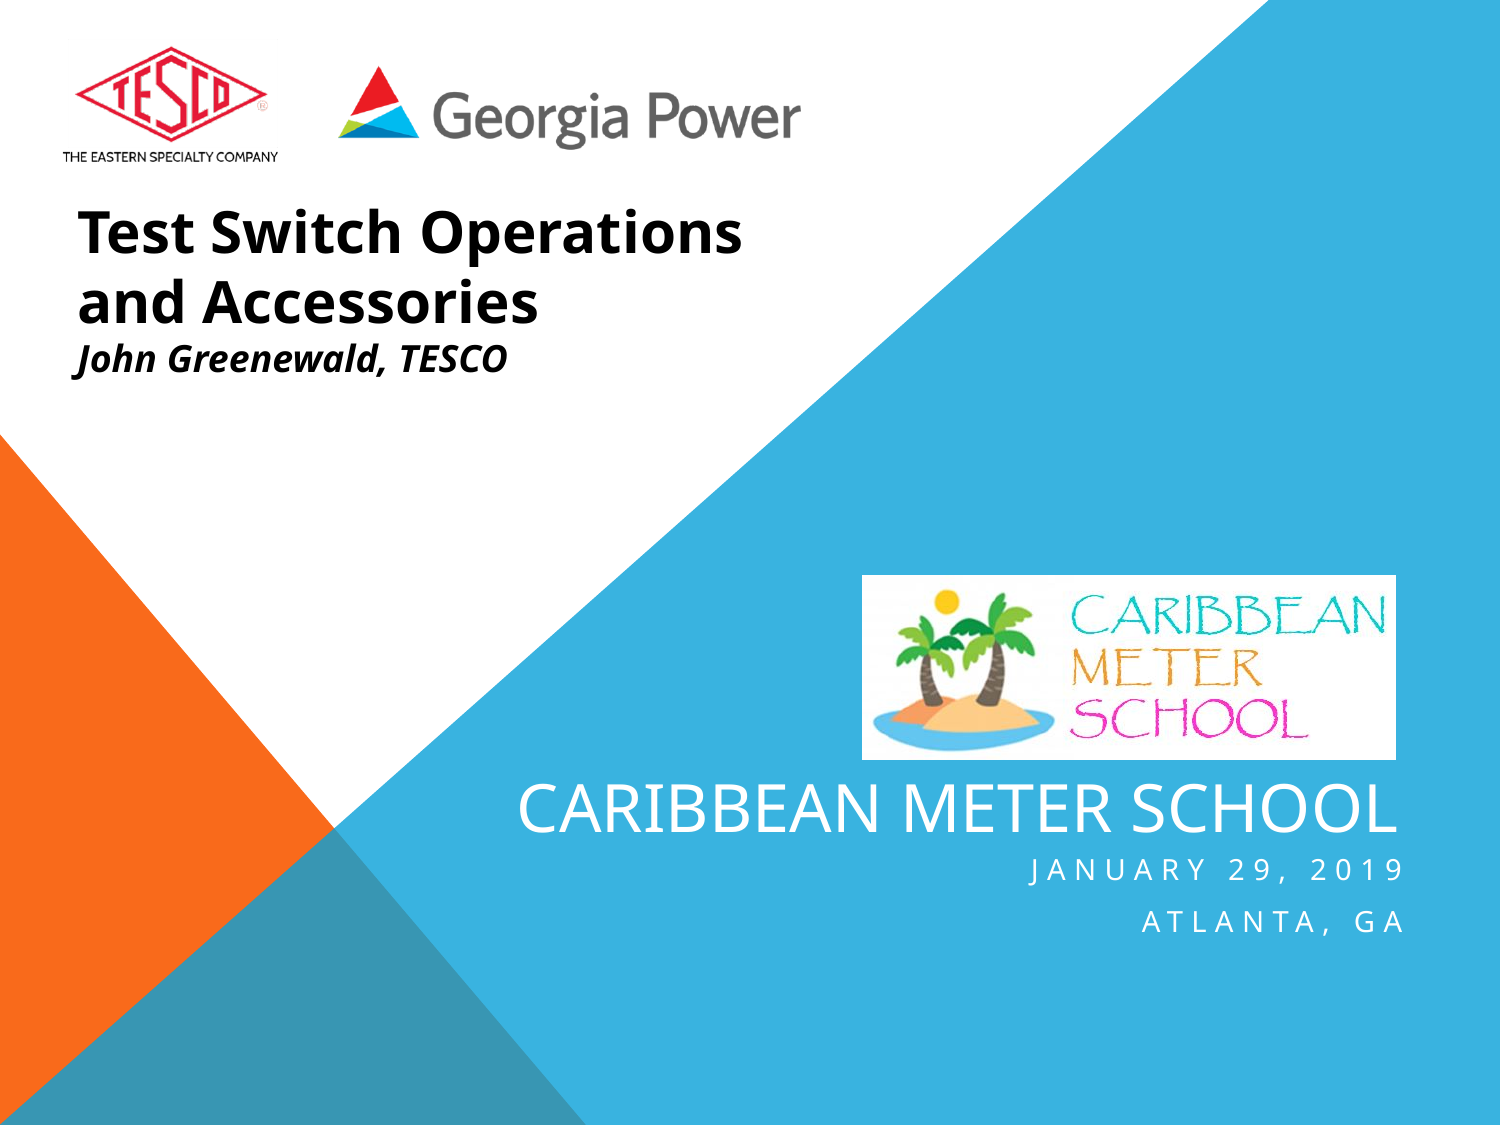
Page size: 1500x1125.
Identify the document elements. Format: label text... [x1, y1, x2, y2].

picture [862, 575, 1396, 761]
picture [62, 37, 279, 163]
text_box Test Switch Operations and Accessories John Greenewald, TESCO [62, 187, 838, 388]
picture [338, 43, 801, 157]
subtitle January 29, 2019 Atlanta, GA [553, 849, 1418, 975]
title Caribbean Meter School [487, 650, 1415, 848]
